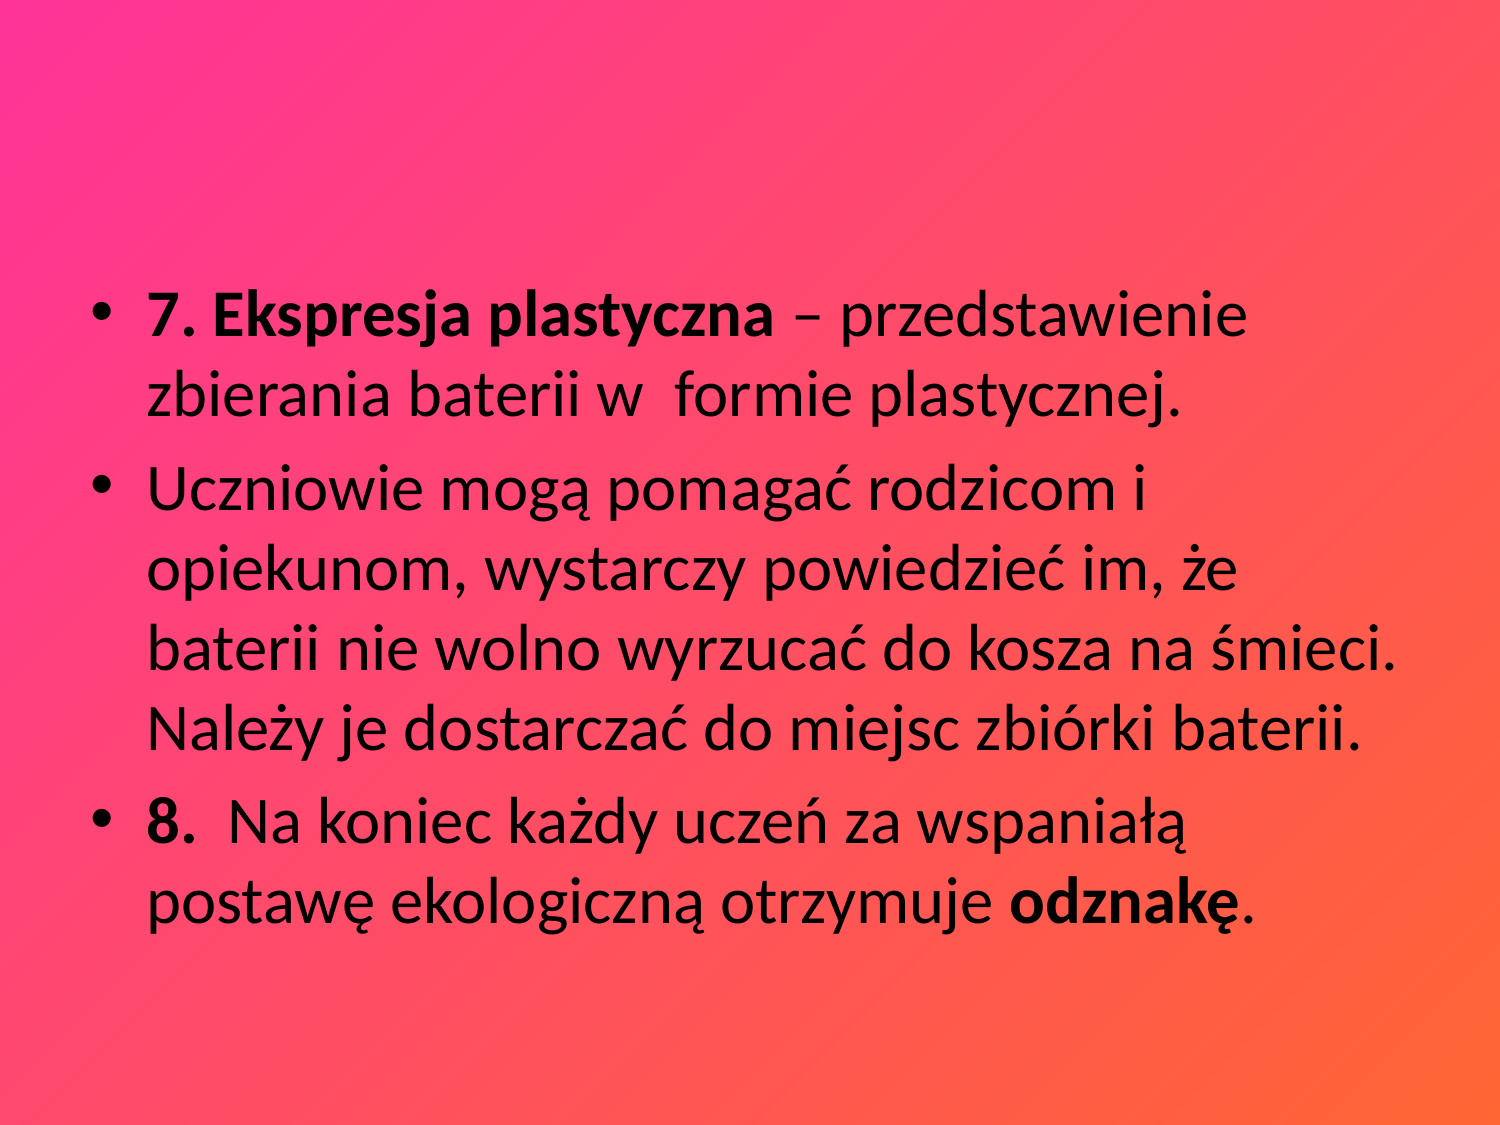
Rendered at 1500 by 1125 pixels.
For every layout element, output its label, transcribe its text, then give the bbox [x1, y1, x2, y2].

list 7. Ekspresja plastyczna – przedstawienie zbierania baterii w formie plastycznej. Uczniowie mogą pomagać rodzicom i opiekunom, wystarczy powiedzieć im, że baterii nie wolno wyrzucać do kosza na śmieci. Należy je dostarczać do miejsc zbiórki baterii. 8. Na koniec każdy uczeń za wspaniałą postawę ekologiczną otrzymuje odznakę. [75, 262, 1425, 1005]
